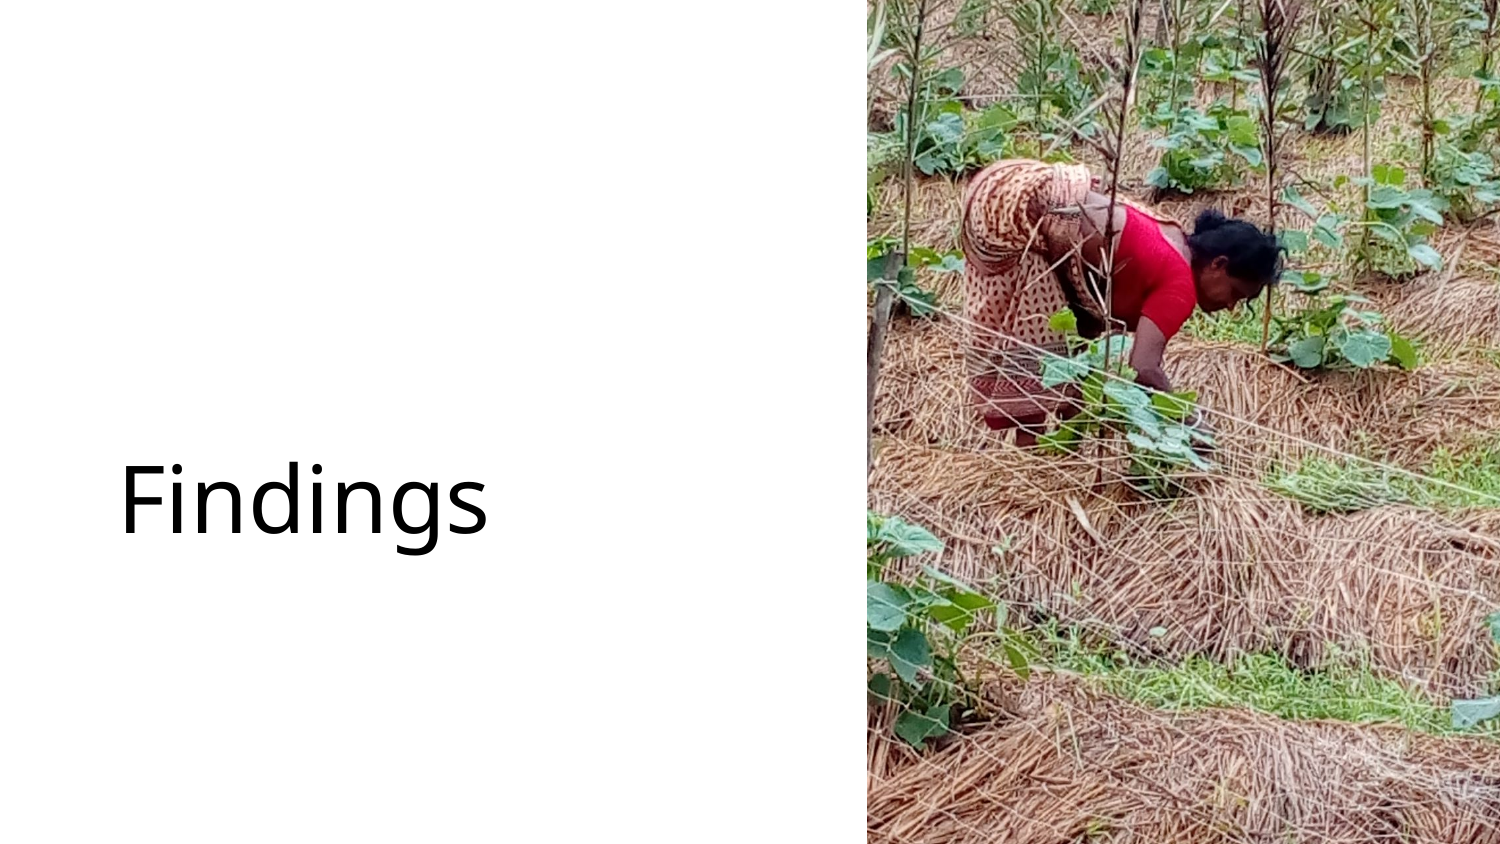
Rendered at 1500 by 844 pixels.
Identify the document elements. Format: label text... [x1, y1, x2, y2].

picture [867, 0, 1500, 844]
title Findings [102, 210, 867, 562]
